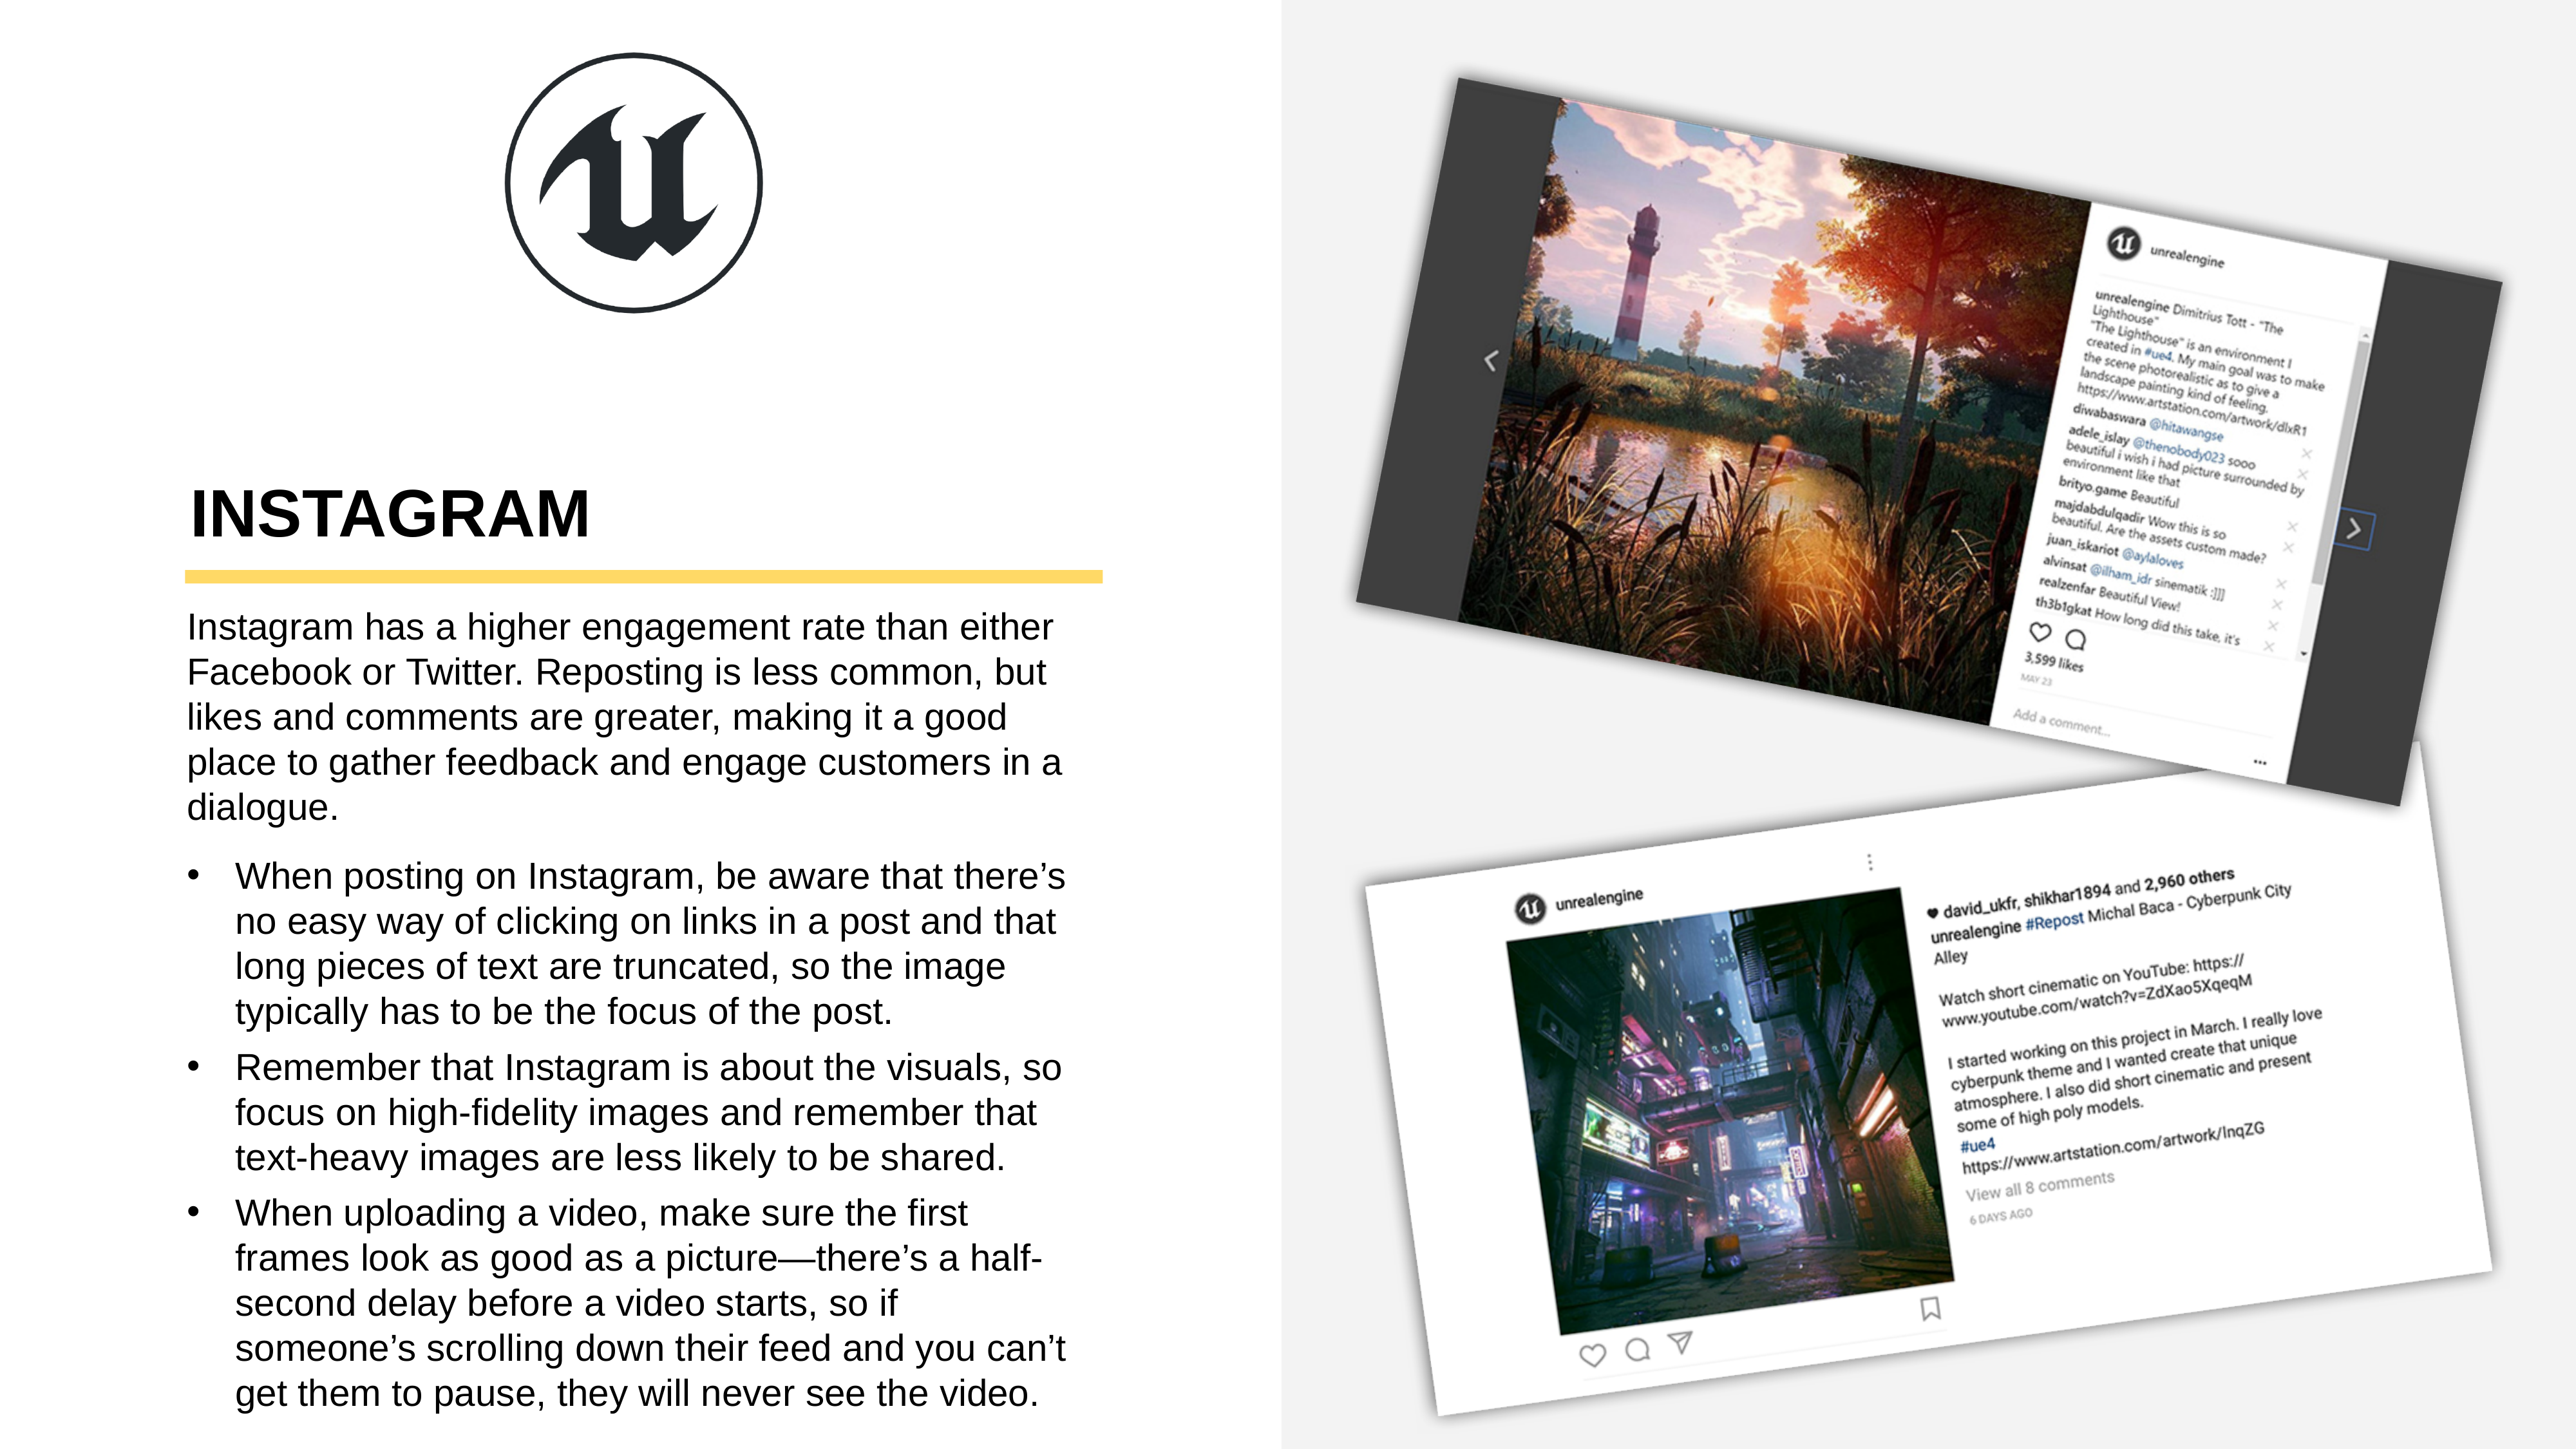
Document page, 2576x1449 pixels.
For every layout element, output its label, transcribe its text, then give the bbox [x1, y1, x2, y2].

picture [1357, 78, 2501, 1416]
text_box [1281, 0, 2576, 1449]
text_box Instagram has a higher engagement rate than either Facebook or Twitter. Reposting is less common, but likes and comments are greater, making it a good place to gather feedback and engage customers in a dialogue. When posting on Instagram, be aware that there’s no easy way of clicking on links in a post and that long pieces of text are truncated, so the image typically has to be the focus of the post. Remember that Instagram is about the visuals, so focus on high-fidelity images and remember that text-heavy images are less likely to be shared. When uploading a video, make sure the first frames look as good as a picture—there’s a half-second delay before a video starts, so if someone’s scrolling down their feed and you can’t get them to pause, they will never see the video. [181, 596, 1081, 1419]
text_box Instagram [185, 464, 1133, 556]
text_box [185, 570, 1103, 583]
picture [495, 42, 773, 327]
